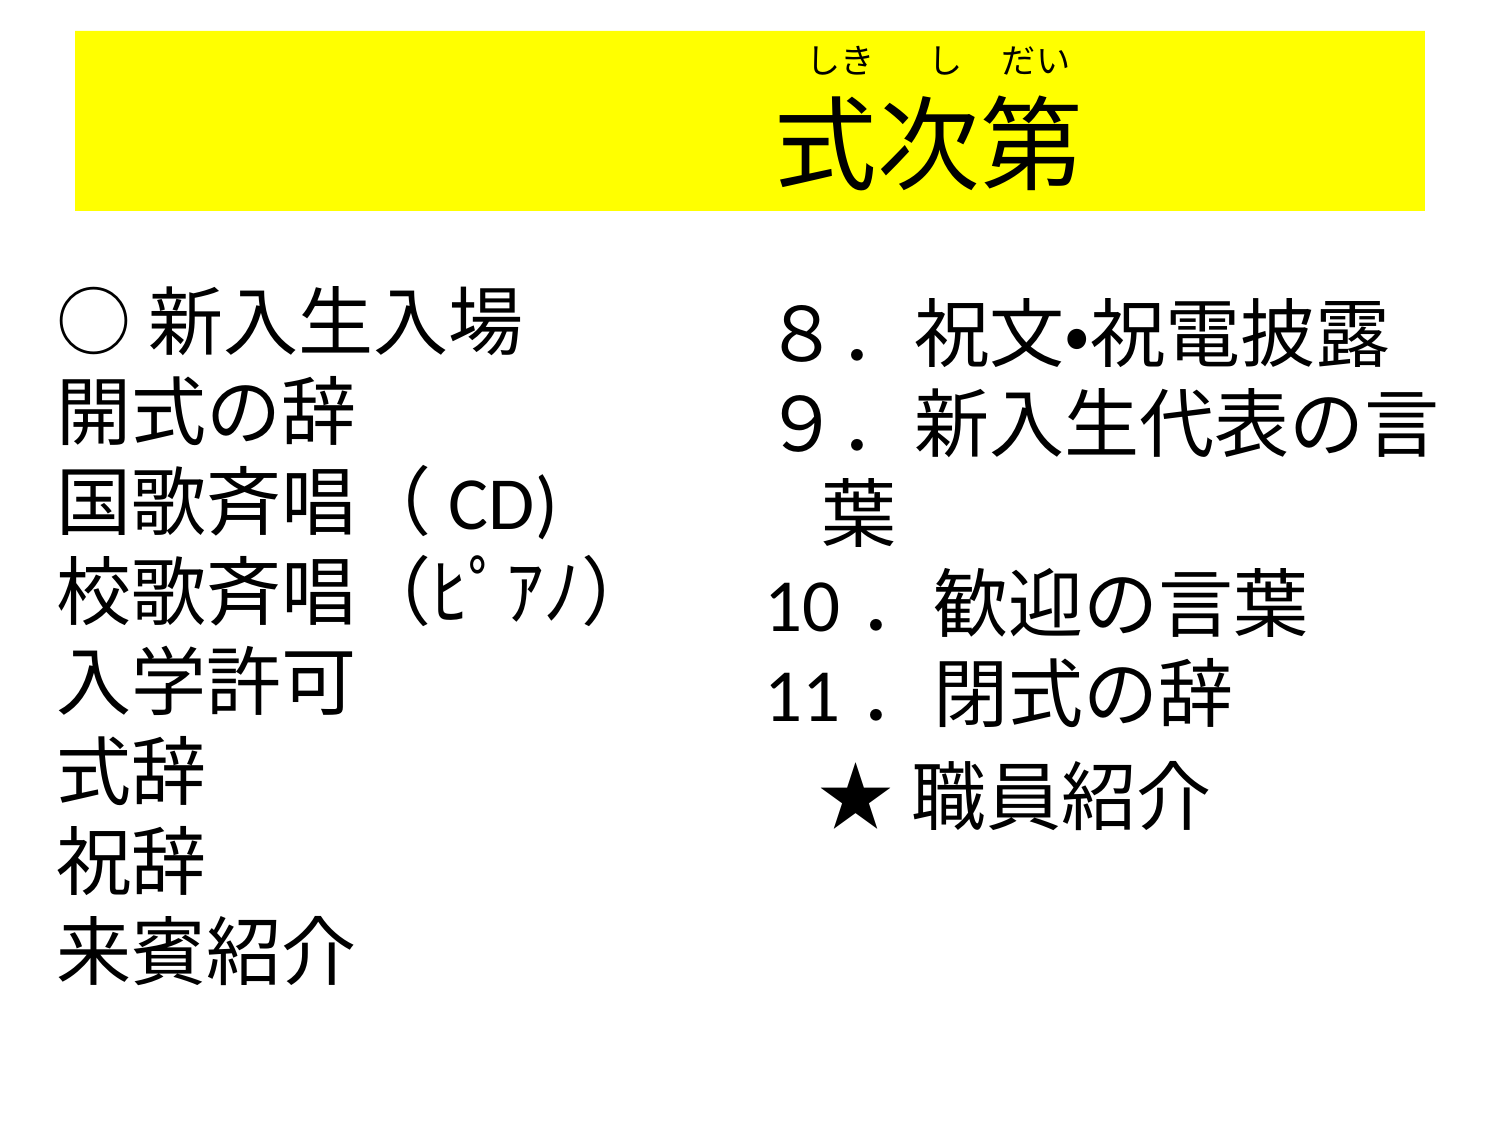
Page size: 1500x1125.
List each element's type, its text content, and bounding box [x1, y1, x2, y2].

text_box ○新入生入場 開式の辞 国歌斉唱（CD) 校歌斉唱（ﾋﾟｱﾉ） 入学許可 式辞 祝辞 来賓紹介 [41, 267, 833, 1002]
text_box ８．祝文・祝電披露 ９．新入生代表の言葉 10．歓迎の言葉 11．閉式の辞 [749, 278, 1500, 744]
title しき し だい 式次第 [75, 30, 1425, 211]
text_box ★職員紹介 [803, 741, 1478, 847]
